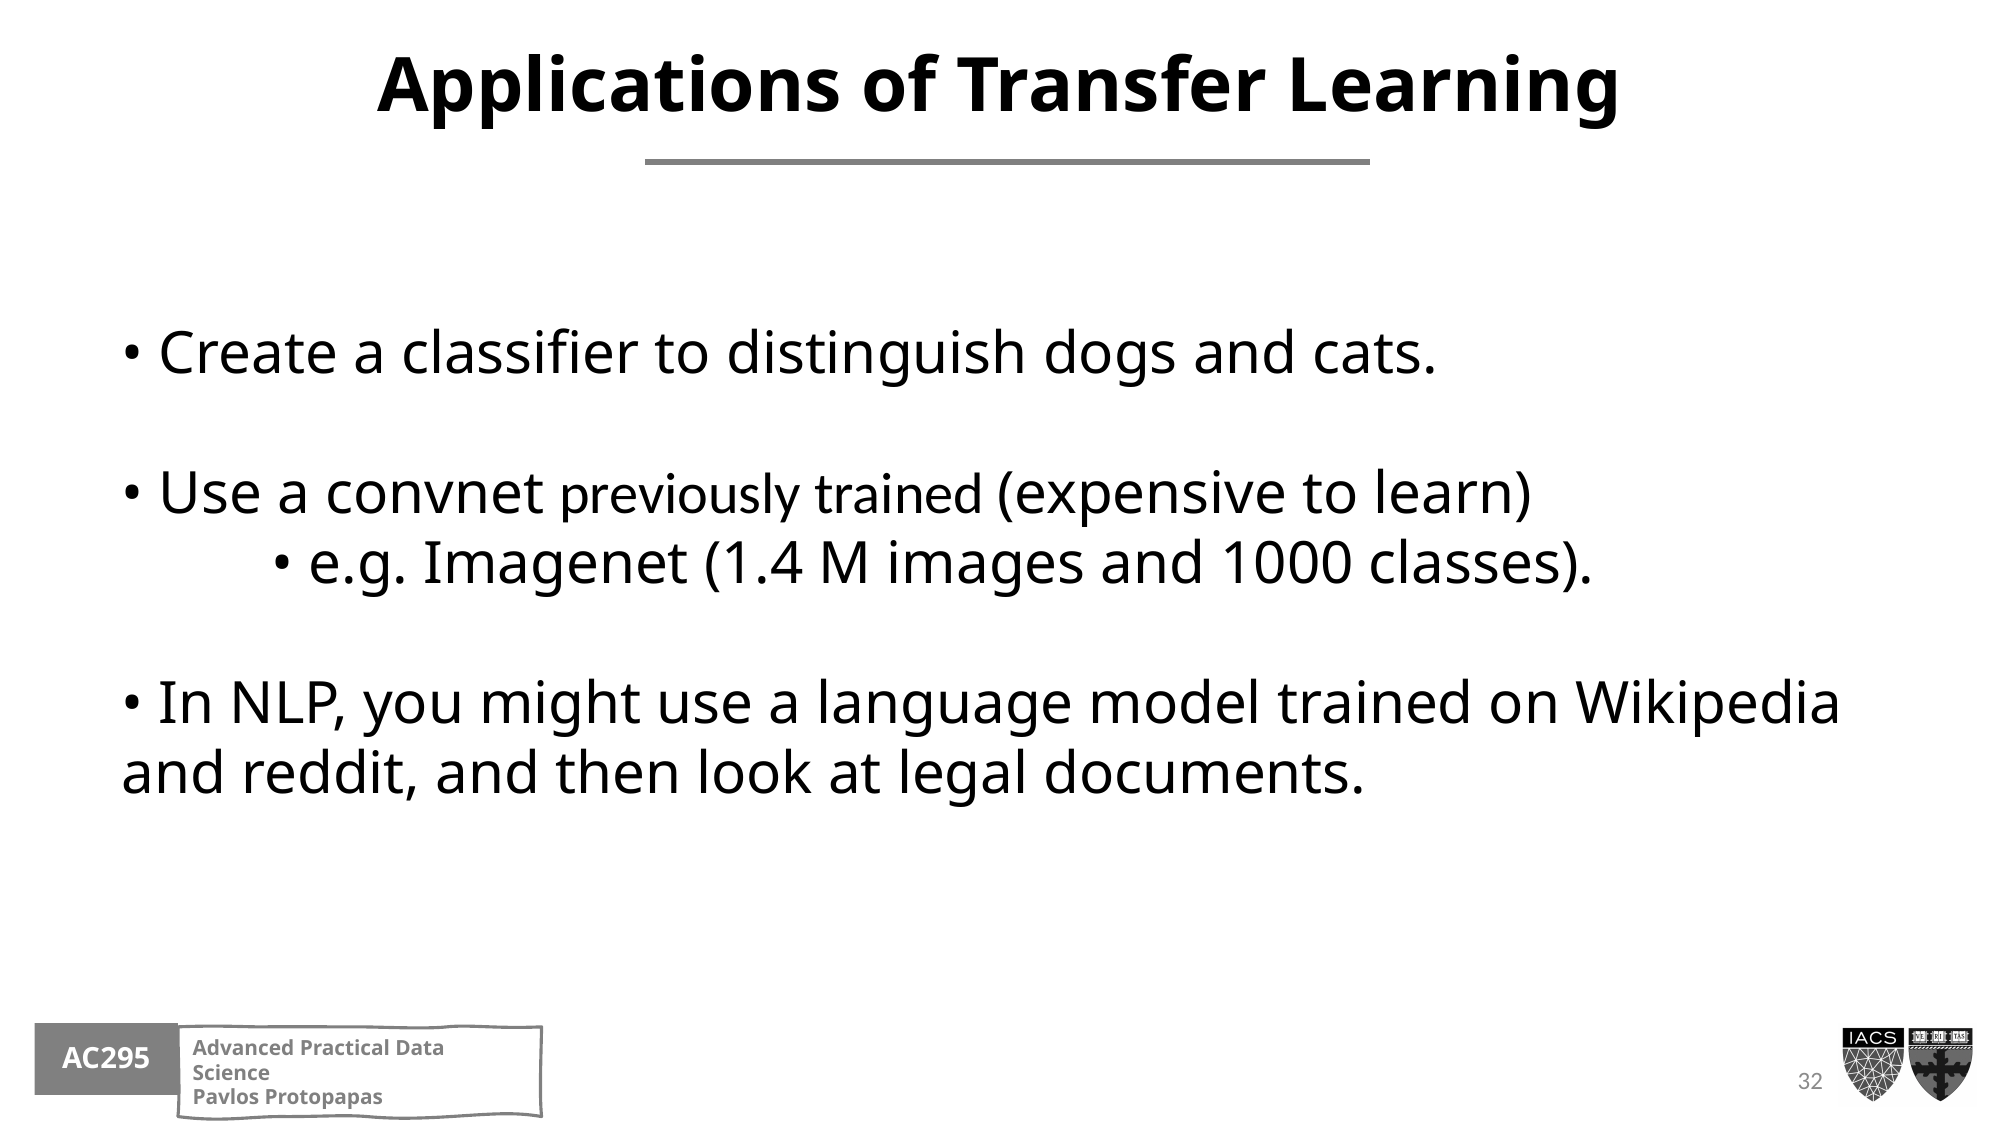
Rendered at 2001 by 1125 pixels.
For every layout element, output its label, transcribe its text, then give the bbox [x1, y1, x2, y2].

list Applications of Transfer Learning [164, 28, 1836, 135]
picture [1838, 1023, 1977, 1107]
text_box • Create a classifier to distinguish dogs and cats. • Use a convnet previously trained (expensive to learn) • e.g. Imagenet (1.4 M images and 1000 classes). • In NLP, you might use a language model trained on Wikipedia and reddit, and then look at legal documents. [107, 307, 1896, 813]
